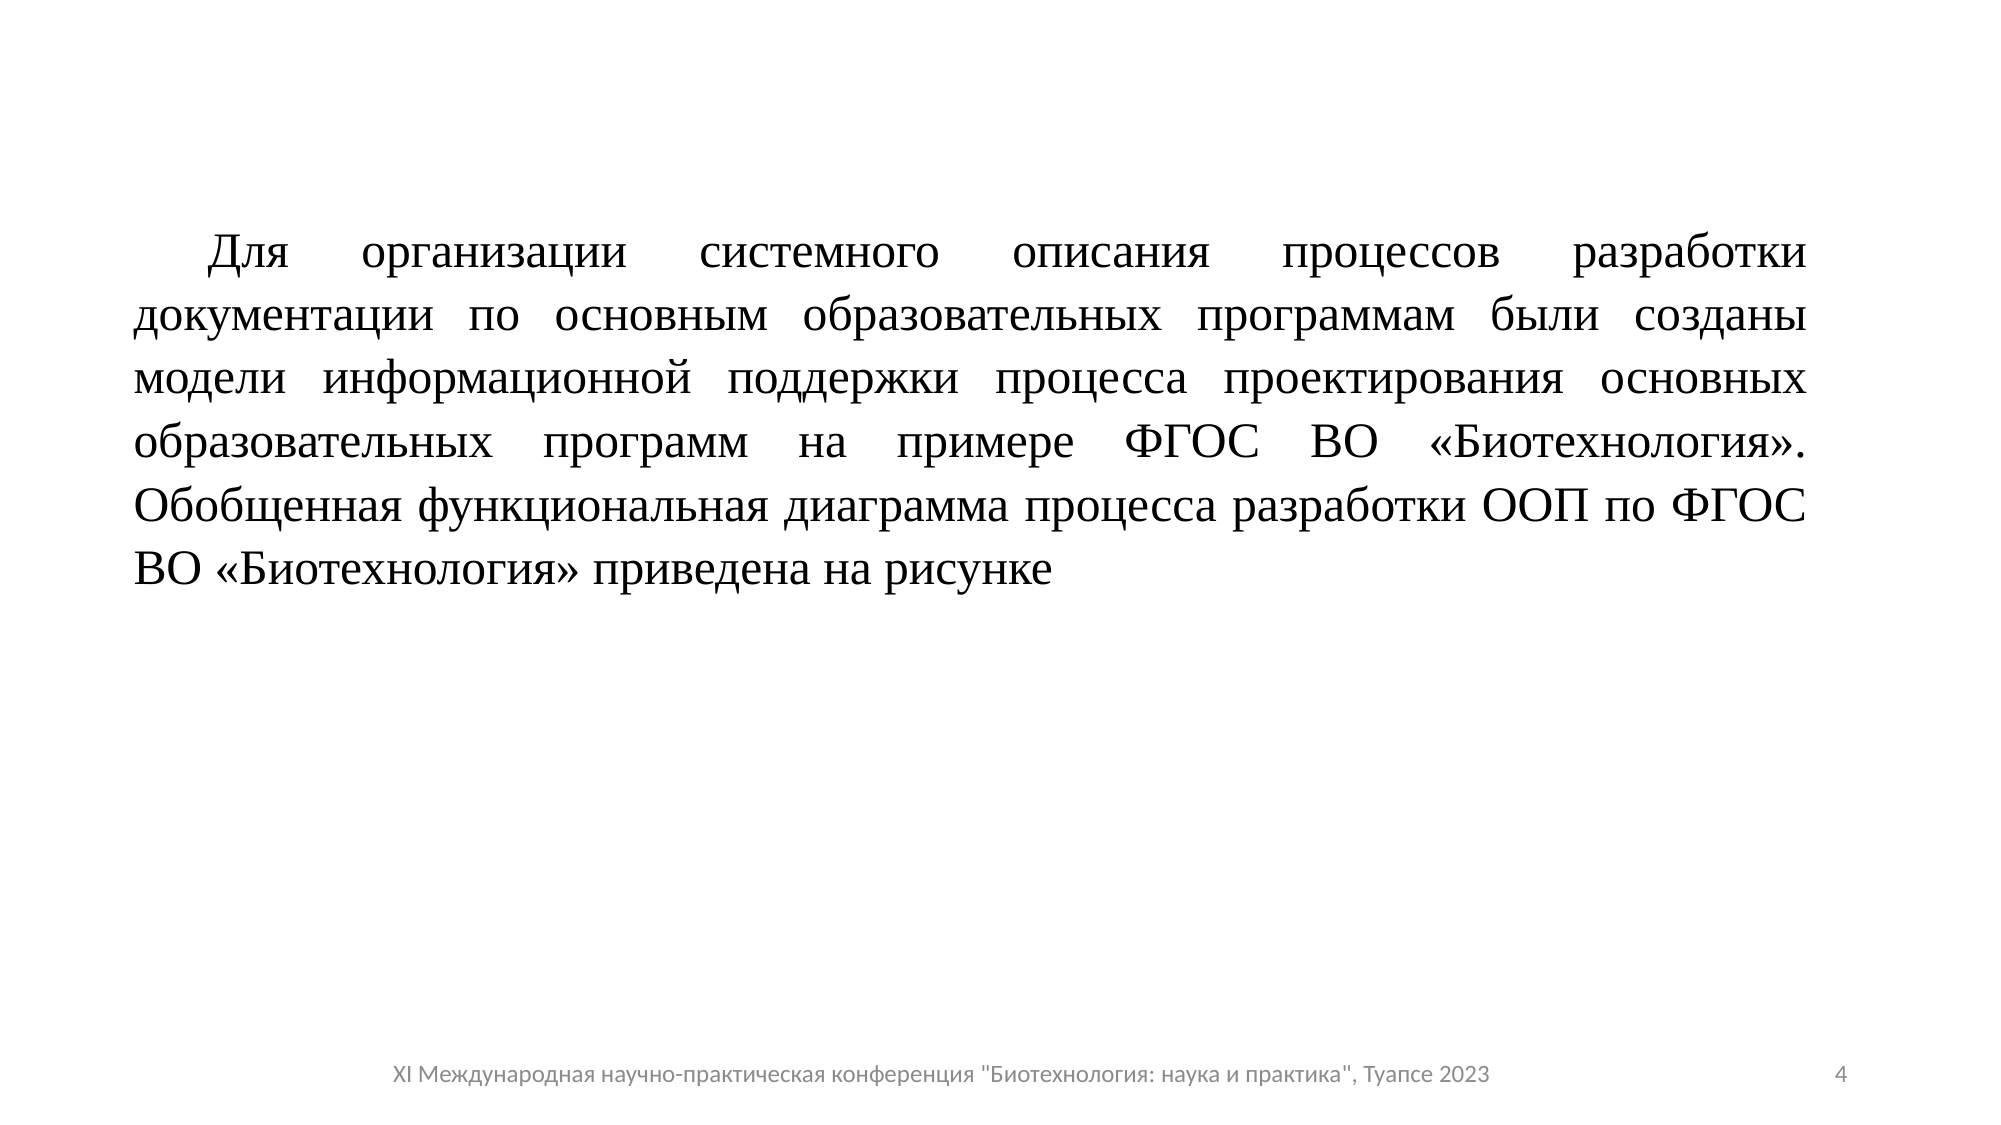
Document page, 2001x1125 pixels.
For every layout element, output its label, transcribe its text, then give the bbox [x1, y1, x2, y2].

footer XI Международная научно-практическая конференция "Биотехнология: наука и практика", Туапсе 2023 [209, 1042, 1412, 1103]
slide_number 4 [1412, 1042, 1863, 1103]
title Для организации системного описания процессов разработки документации по основным образовательных программам были созданы модели информационной поддержки процесса проектирования основных образовательных программ на примере ФГОС ВО «Биотехнология». Обобщенная функциональная диаграмма процесса разработки ООП по ФГОС ВО «Биотехнология» приведена на рисунке [118, 203, 1823, 602]
